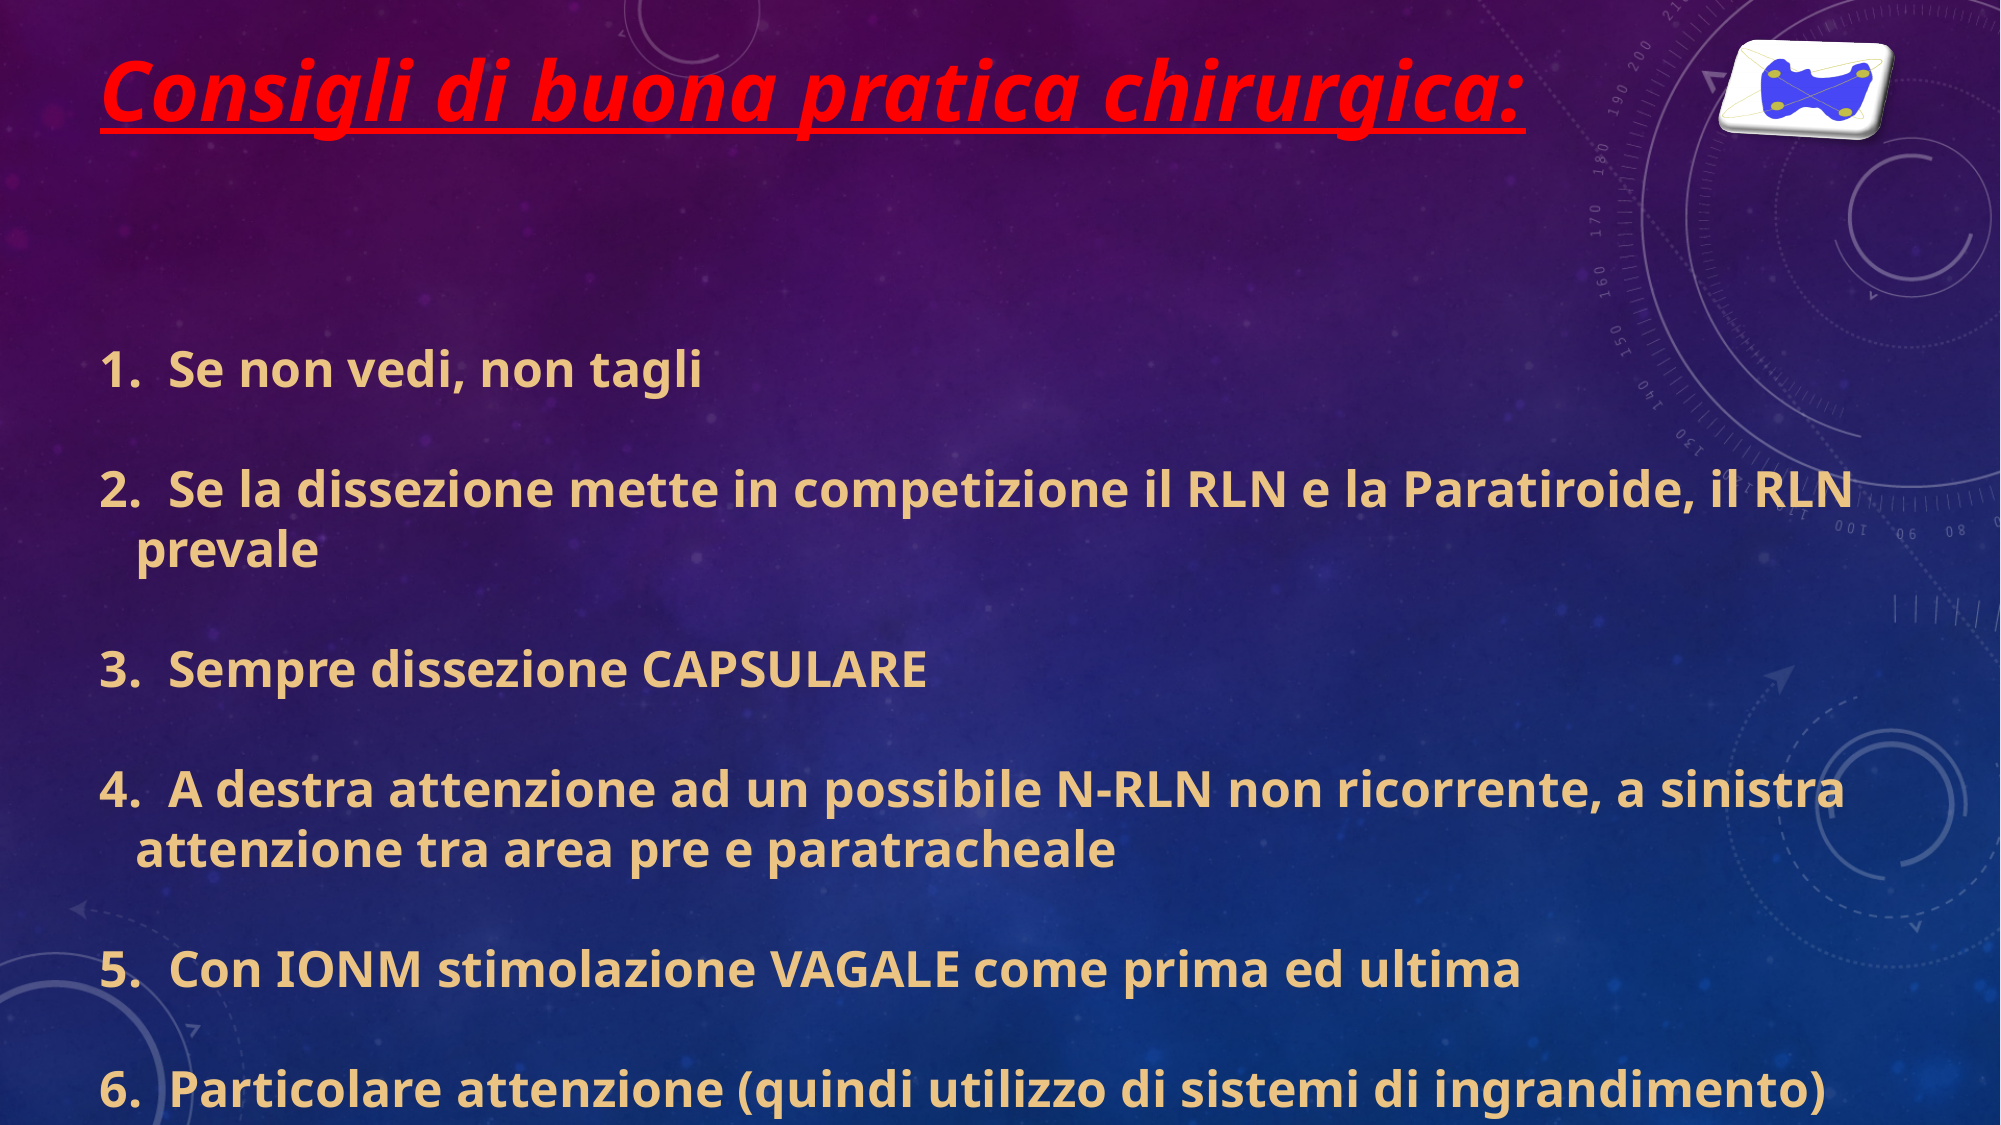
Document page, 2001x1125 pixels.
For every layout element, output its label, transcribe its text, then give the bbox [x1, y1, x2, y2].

text_box Consigli di buona pratica chirurgica: Se non vedi, non tagli Se la dissezione mette in competizione il RLN e la Paratiroide, il RLN prevale Sempre dissezione CAPSULARE A destra attenzione ad un possibile N-RLN non ricorrente, a sinistra attenzione tra area pre e paratracheale Con IONM stimolazione VAGALE come prima ed ultima Particolare attenzione (quindi utilizzo di sistemi di ingrandimento) negli ultimi 2 cm del RLN [84, 30, 1972, 1125]
picture [0, 0, 2001, 1125]
